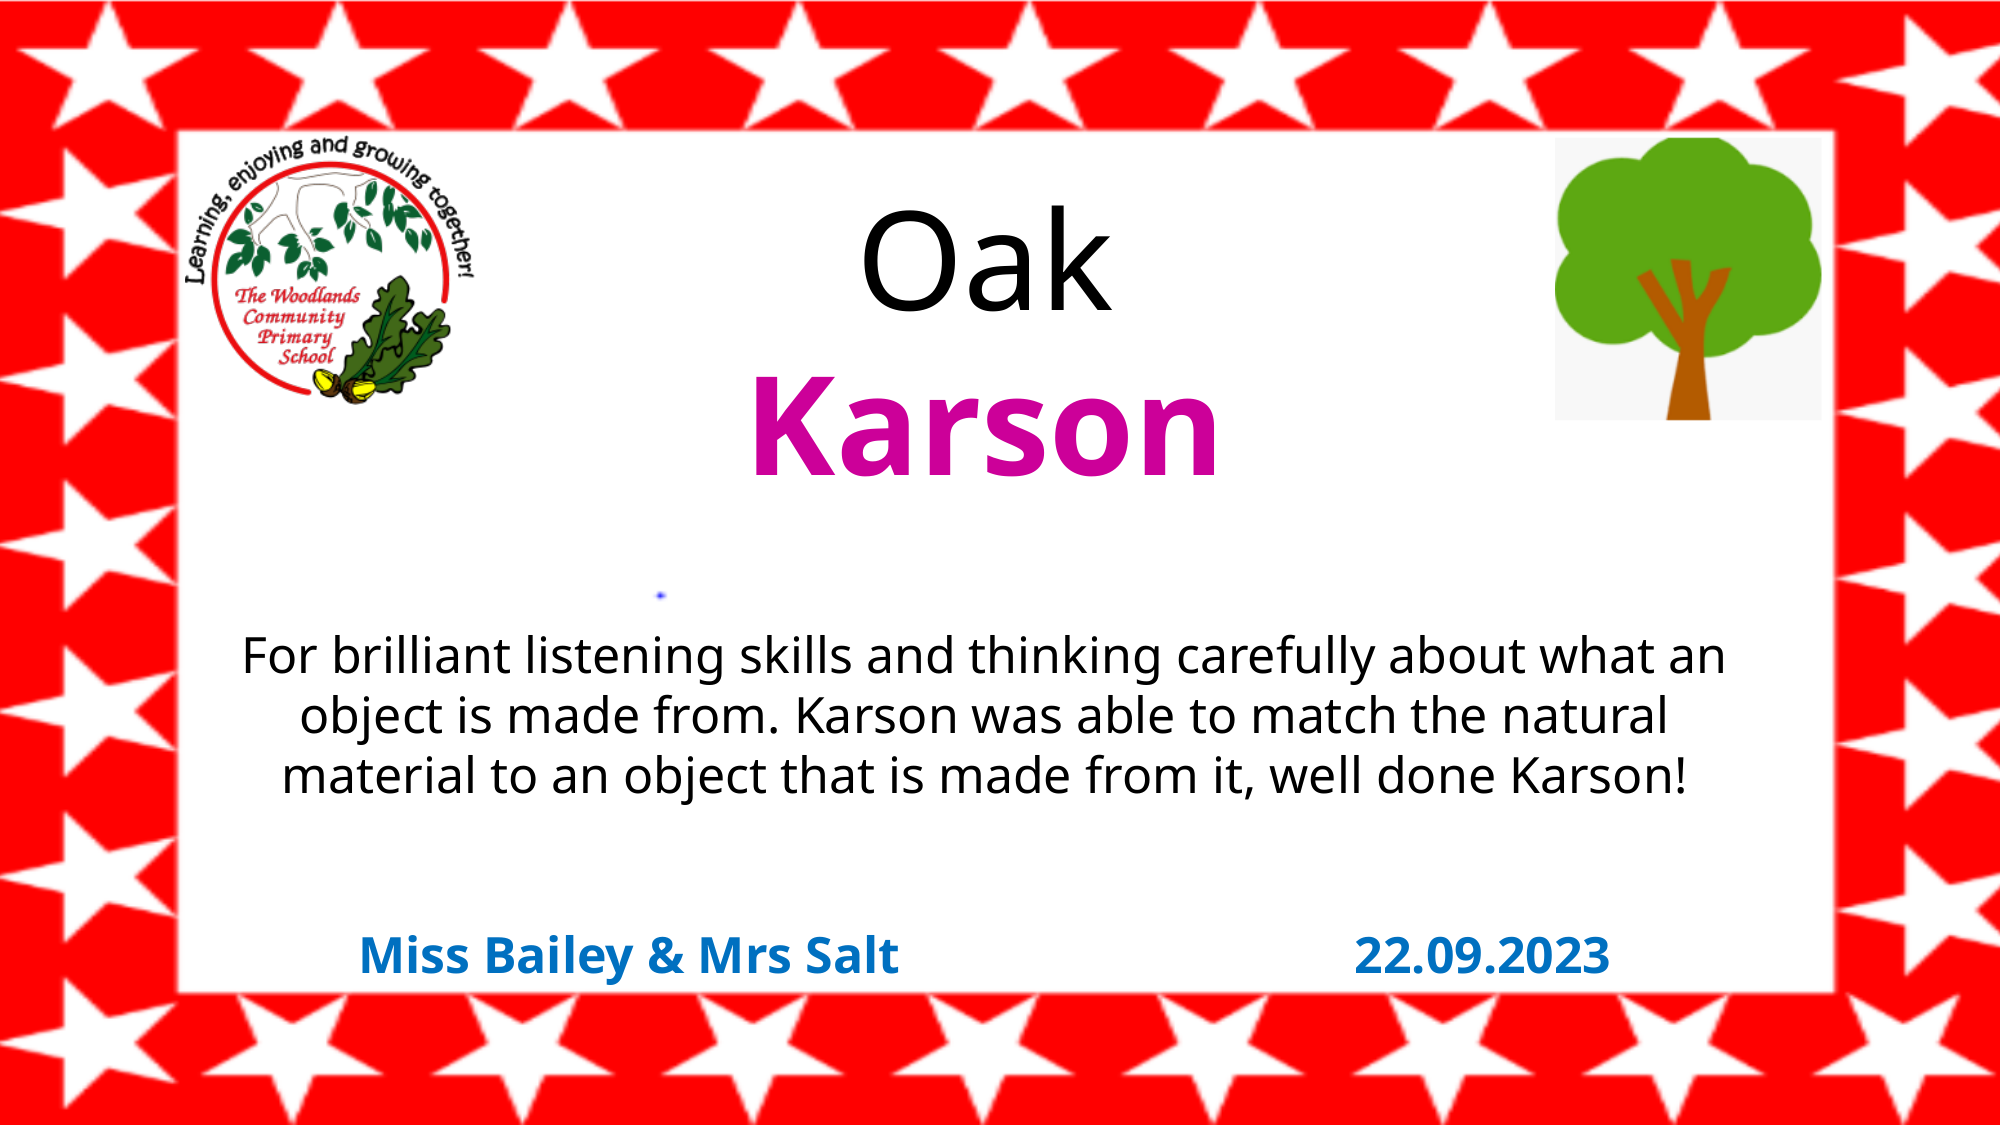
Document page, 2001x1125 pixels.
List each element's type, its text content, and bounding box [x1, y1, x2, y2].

text_box Oak Karson For brilliant listening skills and thinking carefully about what an object is made from. Karson was able to match the natural material to an object that is made from it, well done Karson! Miss Bailey & Mrs Salt 22.09.2023 [1563, 422, 1785, 1051]
text_box Oak Karson For brilliant listening skills and thinking carefully about what an object is made from. Karson was able to match the natural material to an object that is made from it, well done Karson! Miss Bailey & Mrs Salt 22.09.2023 [185, 405, 437, 1051]
picture [0, 0, 2000, 1125]
